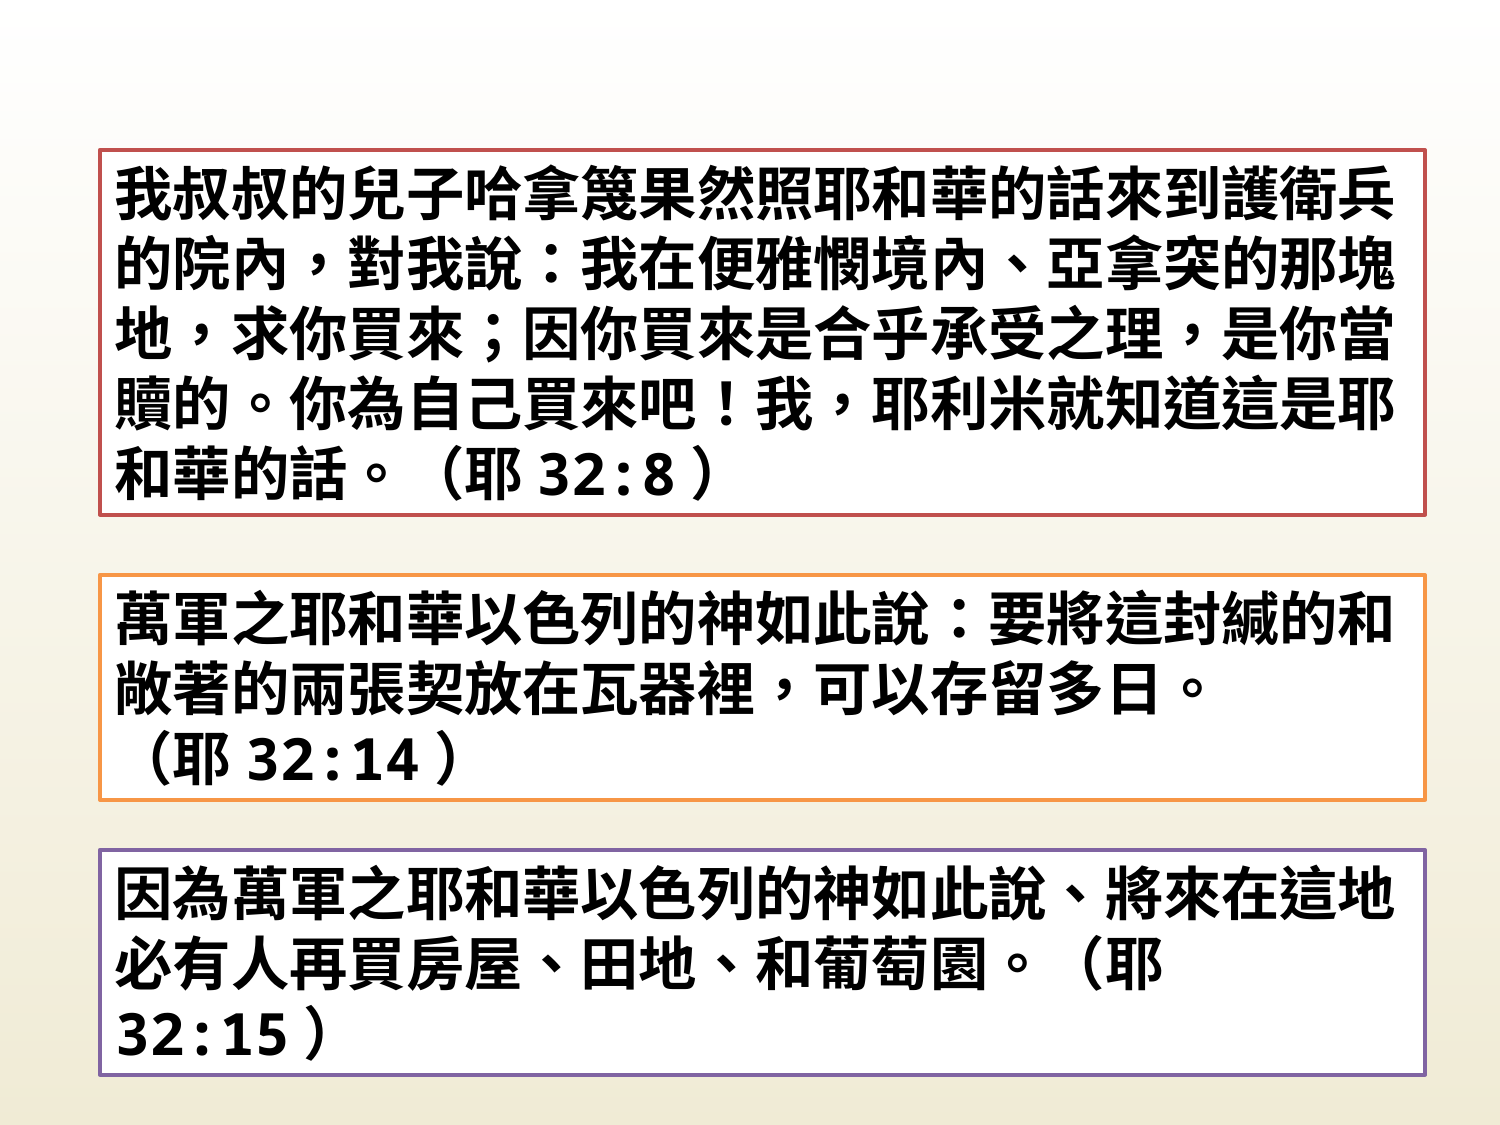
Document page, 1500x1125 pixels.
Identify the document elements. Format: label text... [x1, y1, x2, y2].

text_box 因為萬軍之耶和華以色列的神如此說、將來在這地必有人再買房屋、田地、和葡萄園。（耶32:15） [98, 848, 1427, 1077]
text_box 萬軍之耶和華以色列的神如此說：要將這封緘的和敞著的兩張契放在瓦器裡，可以存留多日。 （耶32:14） [98, 573, 1427, 802]
text_box 我叔叔的兒子哈拿篾果然照耶和華的話來到護衛兵的院內，對我說：我在便雅憫境內、亞拿突的那塊地，求你買來；因你買來是合乎承受之理，是你當贖的。你為自己買來吧！我，耶利米就知道這是耶和華的話。（耶32:8） [98, 148, 1427, 517]
